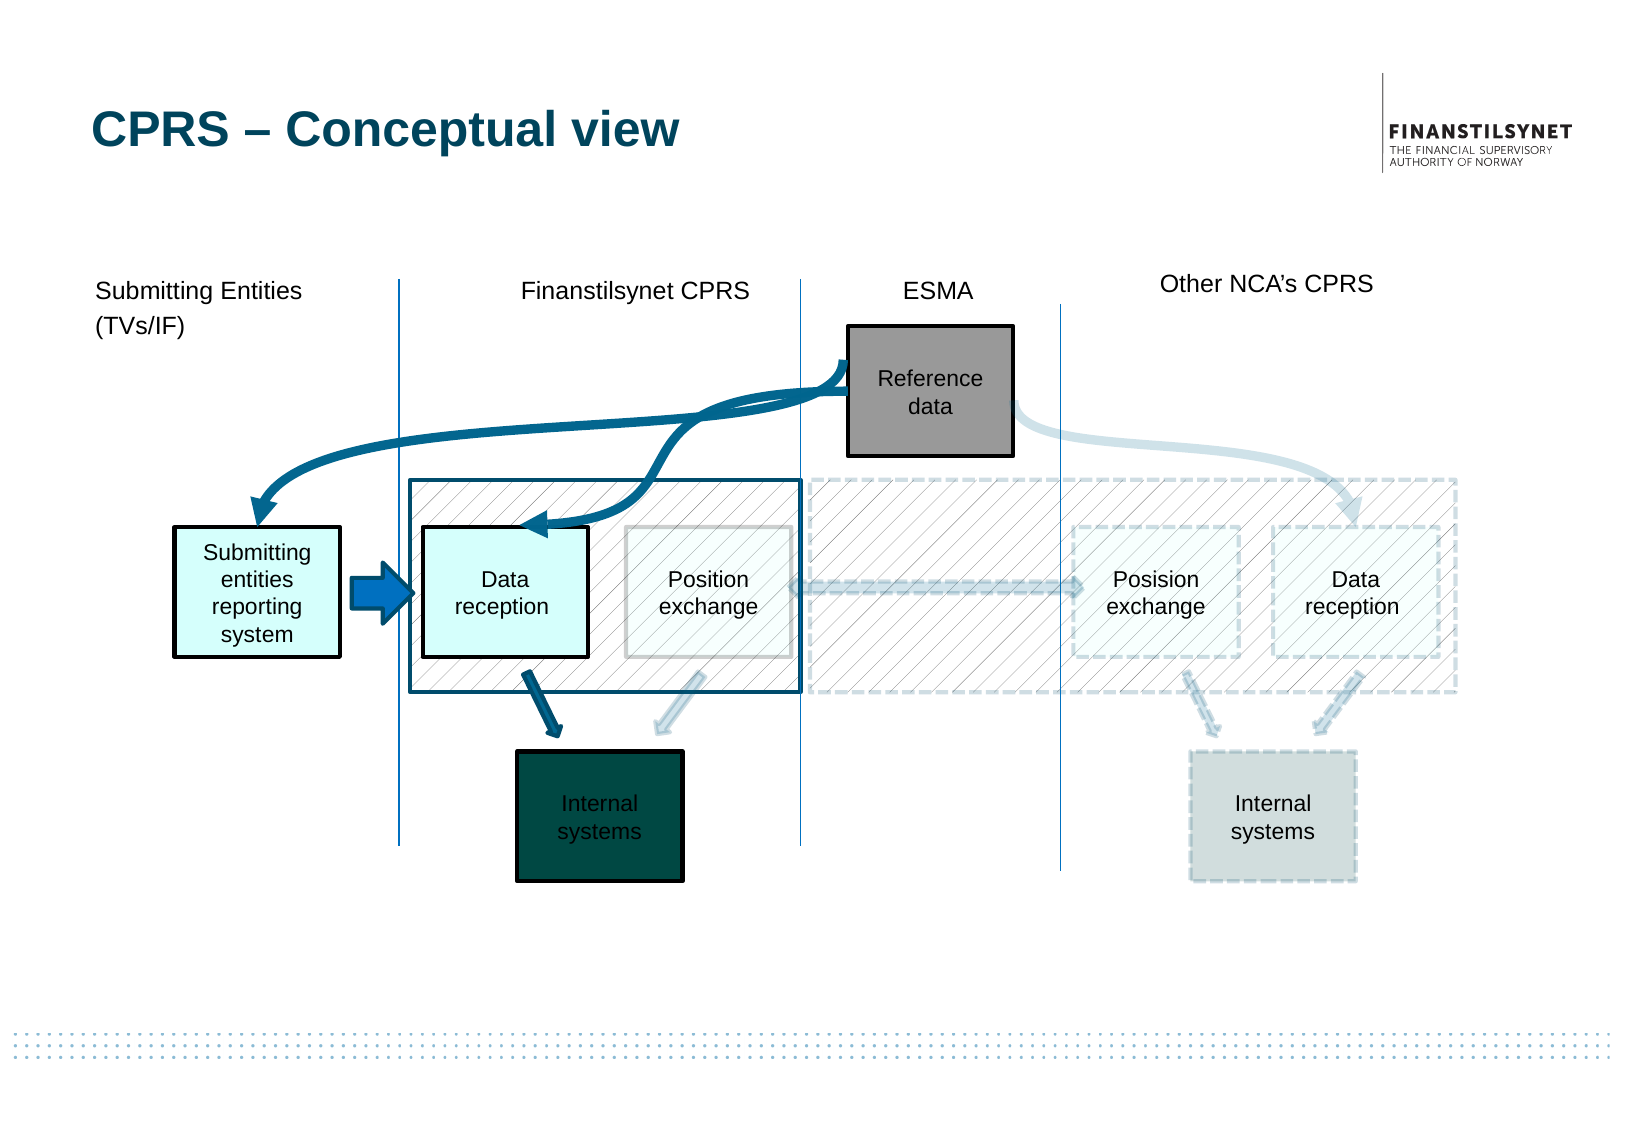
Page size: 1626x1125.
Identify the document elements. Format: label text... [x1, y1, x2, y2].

list Submitting Entities (TVs/IF) [80, 267, 1586, 1010]
text_box Data reception [1271, 525, 1441, 659]
text_box [786, 577, 796, 599]
text_box Posision exchange [1071, 537, 1241, 659]
picture [10, 1033, 1610, 1059]
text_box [257, 359, 844, 528]
text_box Other NCA’s CPRS [1144, 260, 1390, 305]
text_box [1065, 574, 1085, 600]
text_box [1013, 400, 1357, 528]
text_box Position exchange [624, 537, 793, 659]
text_box ESMA [888, 267, 989, 312]
picture [1373, 68, 1581, 176]
text_box [404, 580, 416, 606]
text_box [521, 669, 564, 739]
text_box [519, 390, 849, 526]
text_box [806, 579, 1056, 596]
text_box [653, 669, 708, 737]
text_box Finanstilsynet CPRS [506, 267, 766, 312]
text_box Reference data [846, 324, 1015, 458]
title CPRS – Conceptual view [76, 88, 1539, 193]
text_box [1311, 669, 1367, 737]
text_box [349, 560, 394, 626]
text_box Data reception [421, 537, 590, 659]
text_box Internal systems [515, 749, 685, 883]
text_box Submitting entities reporting system [172, 525, 342, 659]
text_box Internal systems [1188, 749, 1358, 883]
text_box [1181, 669, 1223, 739]
